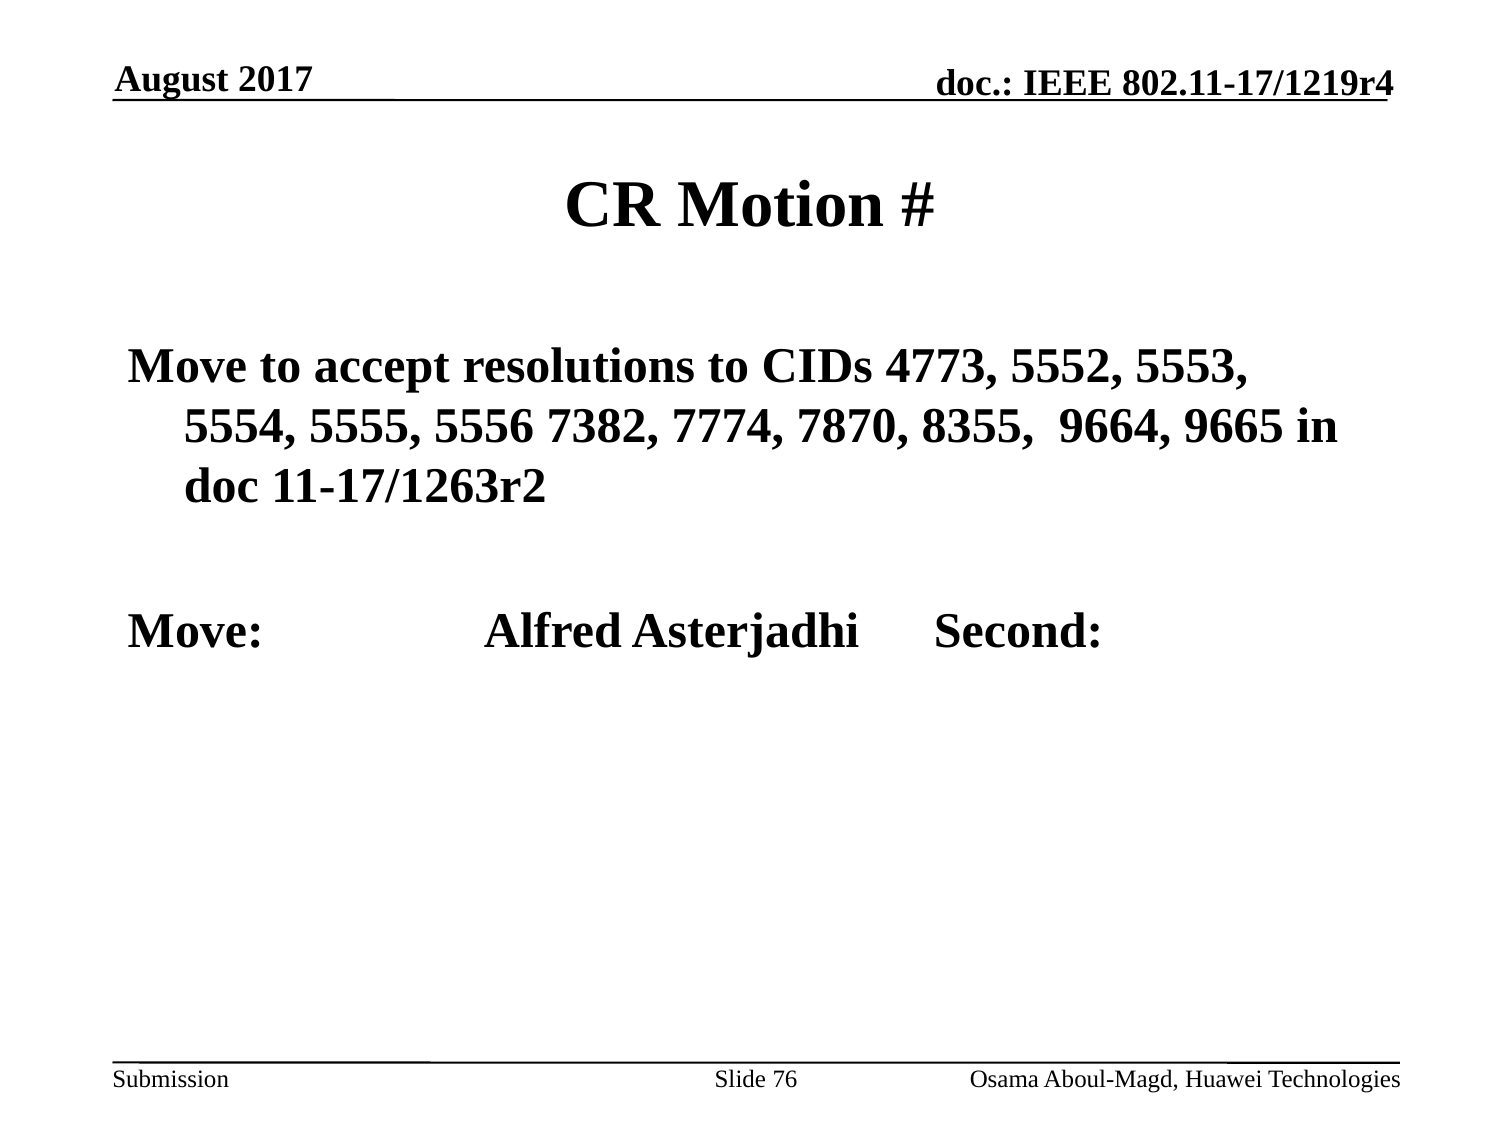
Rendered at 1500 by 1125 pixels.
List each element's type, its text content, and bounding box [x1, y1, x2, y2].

title CR Motion # [112, 112, 1388, 288]
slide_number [114, 54, 423, 100]
slide_number Slide 76 [712, 1061, 800, 1123]
list Move to accept resolutions to CIDs 4773, 5552, 5553, 5554, 5555, 5556 7382, 7774, 7870, 8355, 9664, 9665 in doc 11-17/1263r2 Move: Alfred Asterjadhi Second: [112, 324, 1388, 1000]
footer Osama Aboul-Magd, Huawei Technologies [878, 1061, 1402, 1093]
